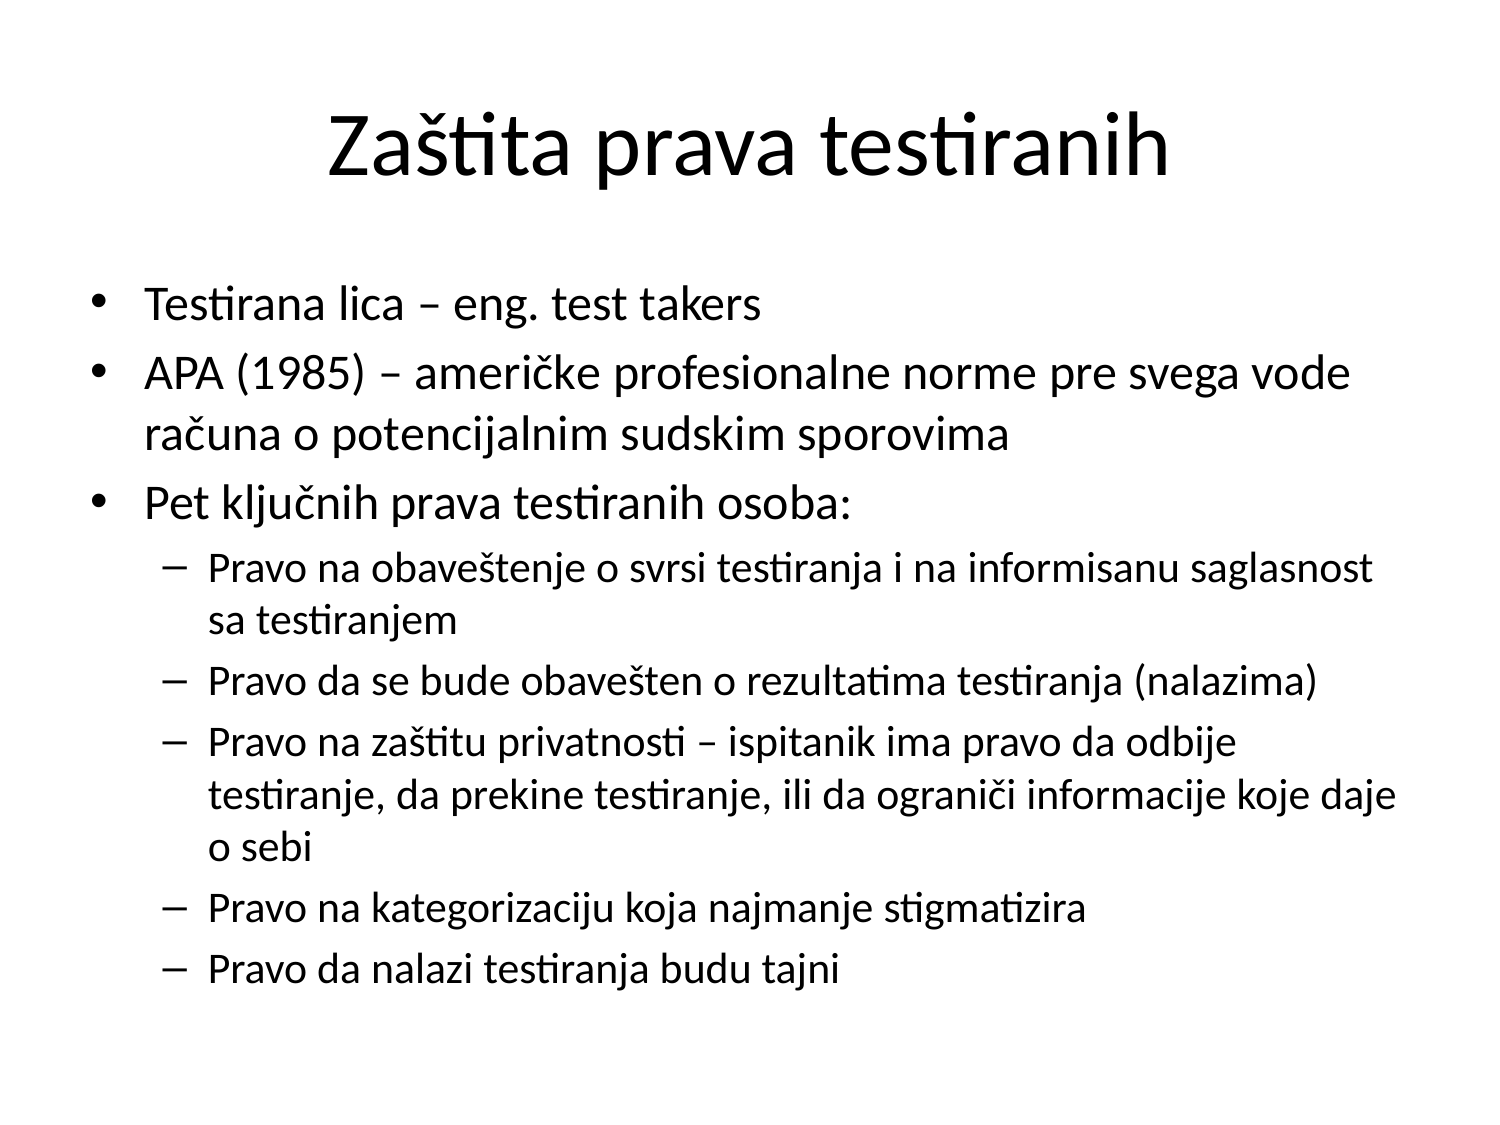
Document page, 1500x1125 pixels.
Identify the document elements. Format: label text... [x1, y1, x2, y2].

list Testirana lica – eng. test takers APA (1985) – američke profesionalne norme pre svega vode računa o potencijalnim sudskim sporovima Pet ključnih prava testiranih osoba: Pravo na obaveštenje o svrsi testiranja i na informisanu saglasnost sa testiranjem Pravo da se bude obavešten o rezultatima testiranja (nalazima) Pravo na zaštitu privatnosti – ispitanik ima pravo da odbije testiranje, da prekine testiranje, ili da ograniči informacije koje daje o sebi Pravo na kategorizaciju koja najmanje stigmatizira Pravo da nalazi testiranja budu tajni [75, 262, 1425, 1005]
title Zaštita prava testiranih [75, 45, 1425, 233]
